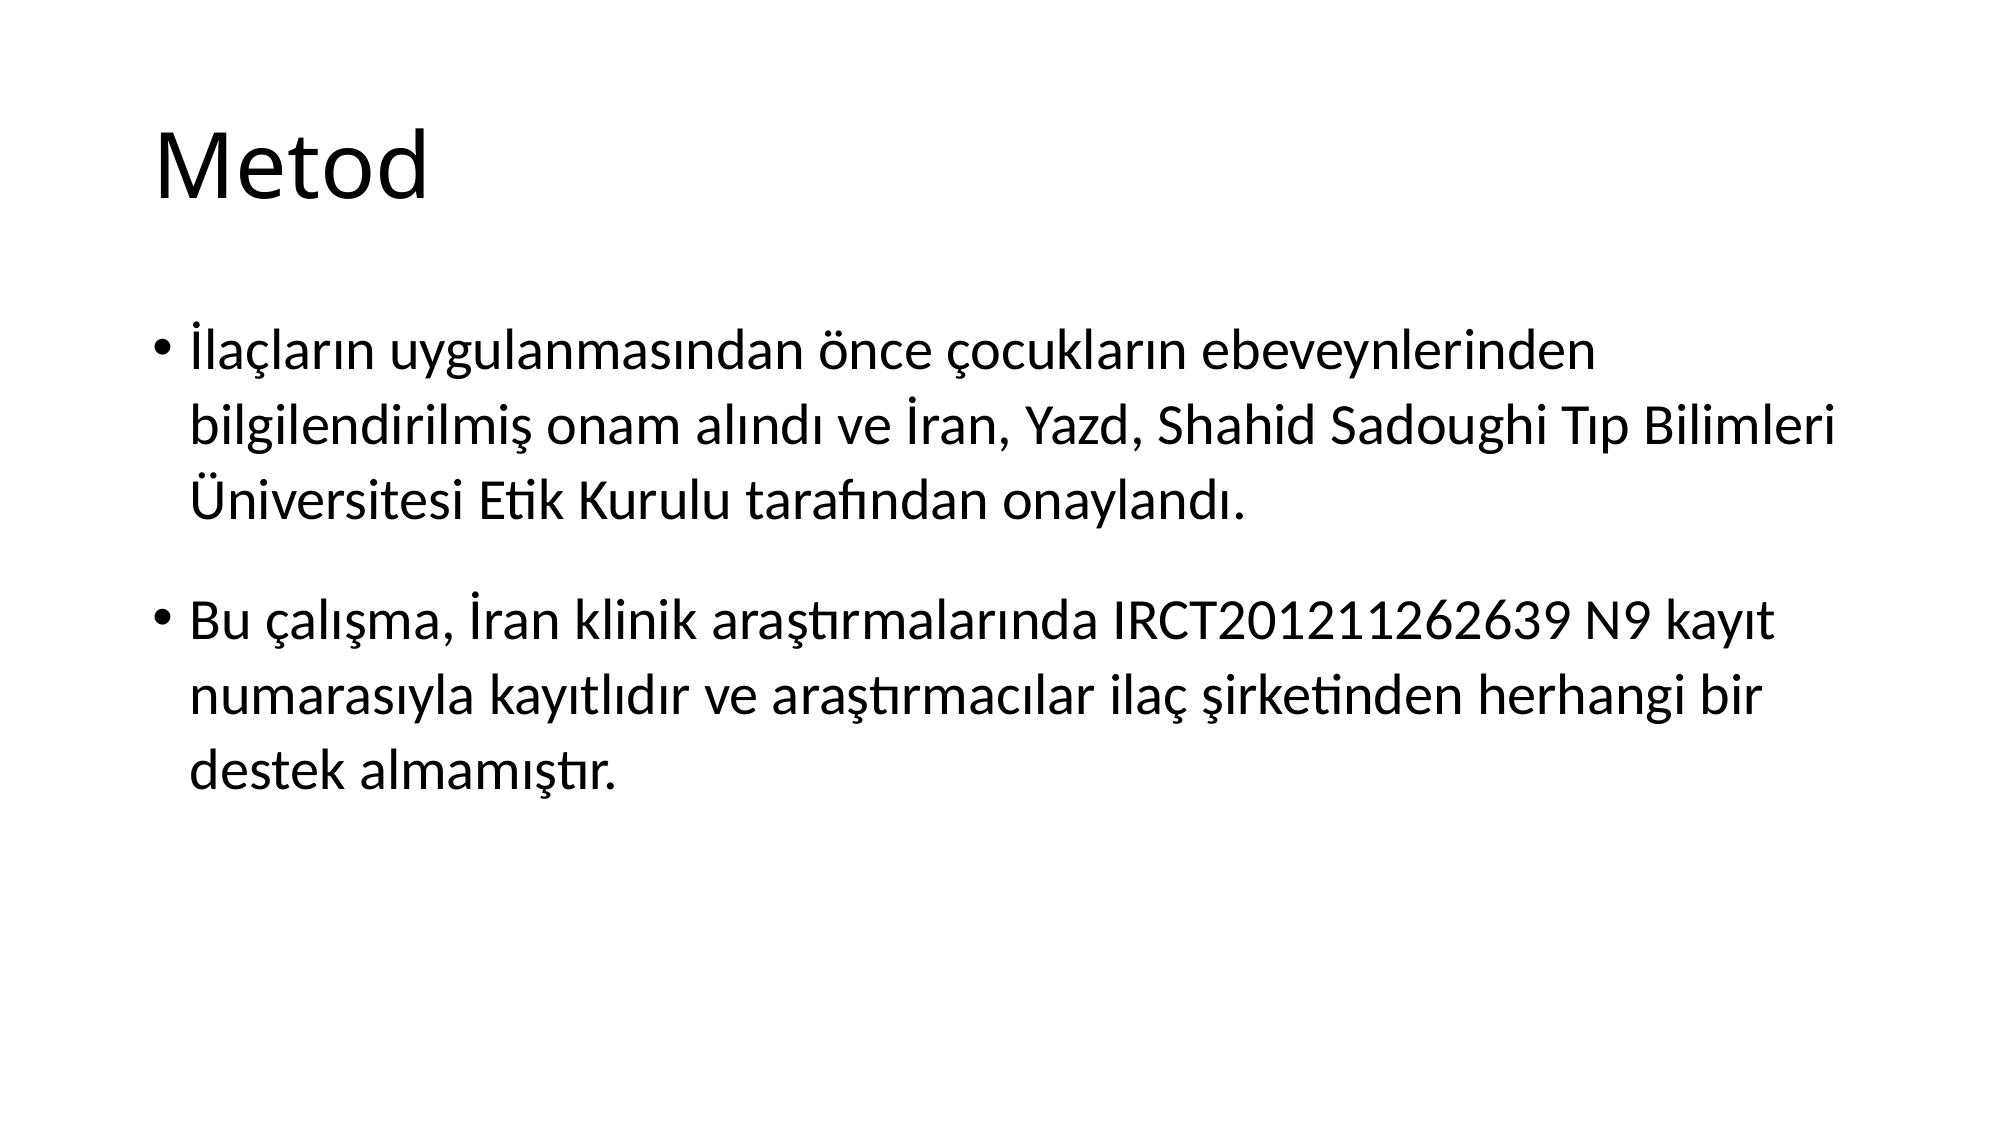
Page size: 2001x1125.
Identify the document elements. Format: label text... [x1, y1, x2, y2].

title Metod [137, 59, 1863, 278]
list İlaçların uygulanmasından önce çocukların ebeveynlerinden bilgilendirilmiş onam alındı ​​​​ve İran, Yazd, Shahid Sadoughi Tıp Bilimleri Üniversitesi Etik Kurulu tarafından onaylandı. Bu çalışma, İran klinik araştırmalarında IRCT201211262639 N9 kayıt numarasıyla kayıtlıdır ve araştırmacılar ilaç şirketinden herhangi bir destek almamıştır. [137, 299, 1863, 1014]
